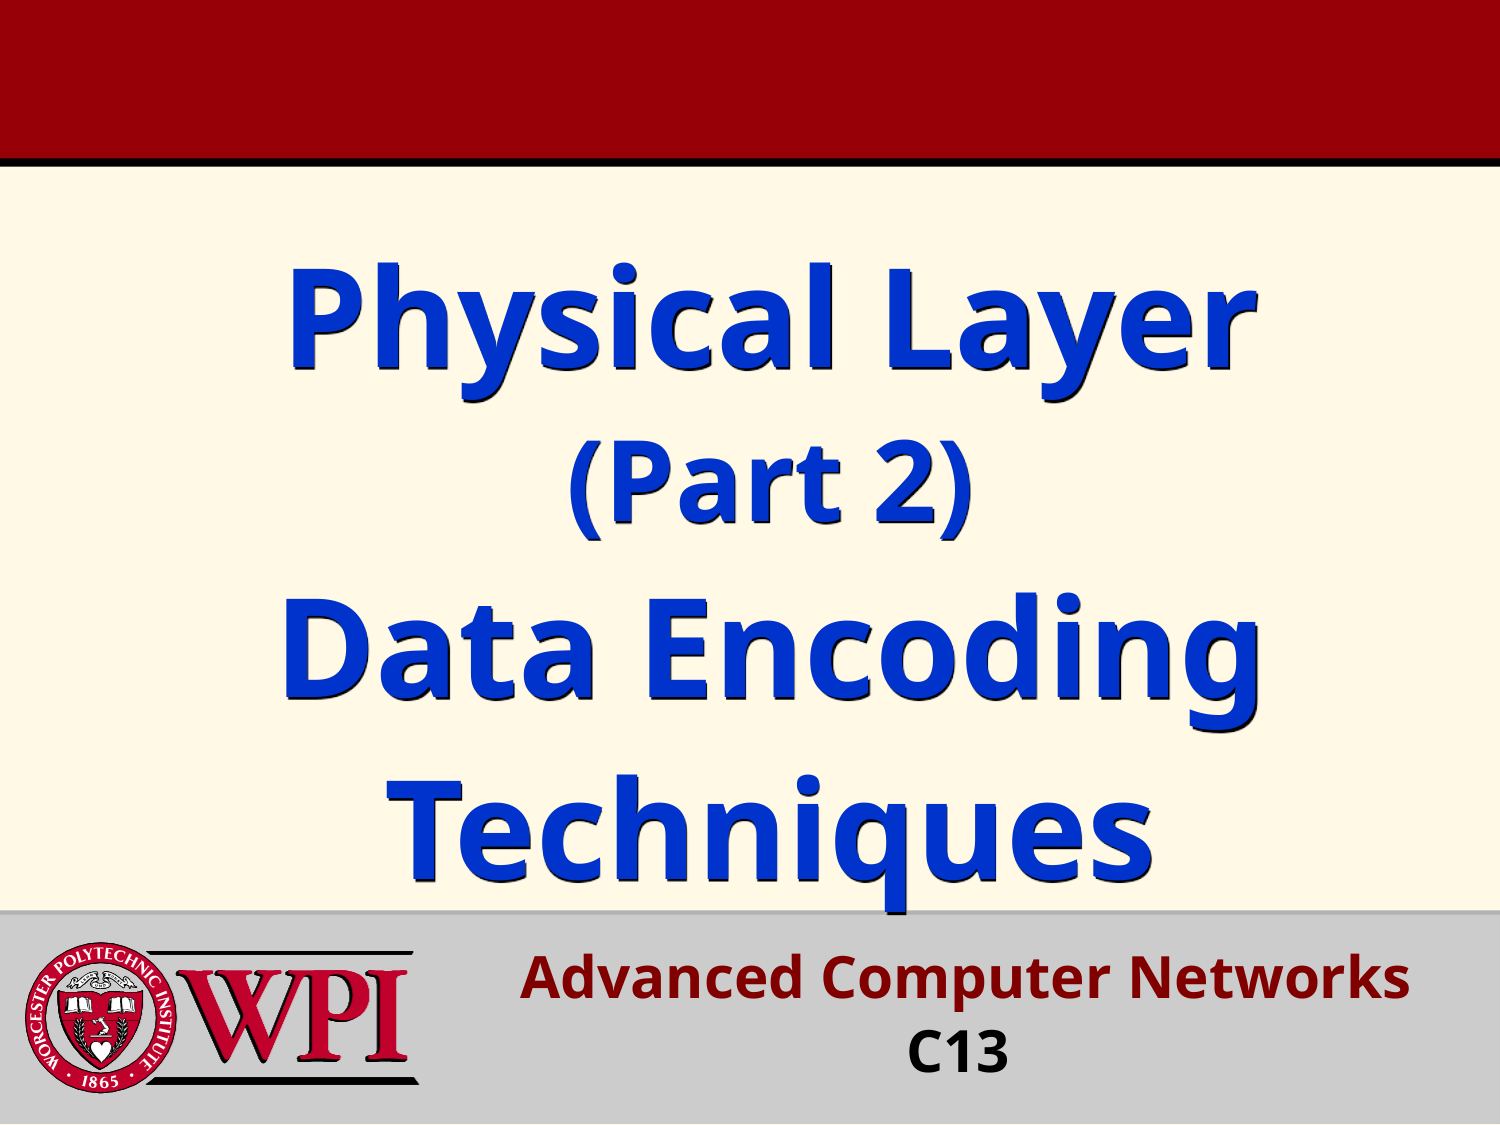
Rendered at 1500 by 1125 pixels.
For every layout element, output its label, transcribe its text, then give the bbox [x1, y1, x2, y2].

subtitle Advanced Computer Networks C13 [473, 940, 1459, 1083]
picture [0, 915, 1500, 1125]
picture [0, 167, 1500, 910]
title Physical Layer (Part 2) Data Encoding Techniques [76, 316, 1466, 915]
picture [0, 0, 1500, 158]
